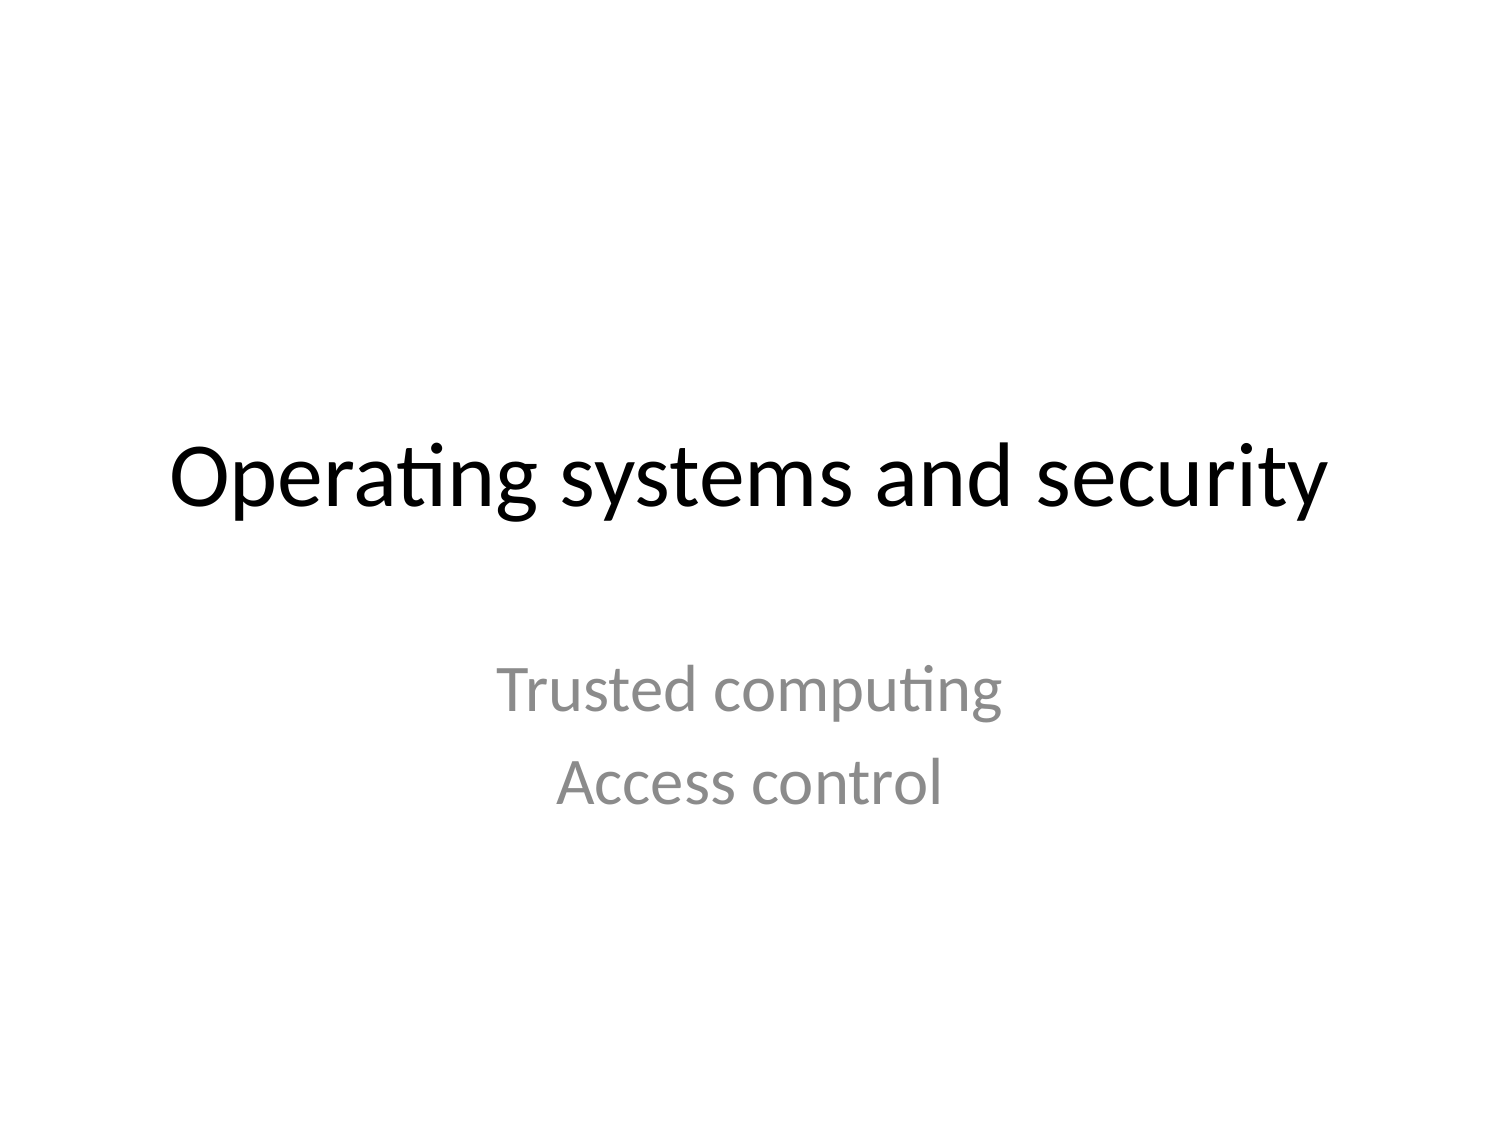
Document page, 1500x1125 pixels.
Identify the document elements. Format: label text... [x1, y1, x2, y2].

title Operating systems and security [112, 349, 1388, 591]
subtitle Trusted computing Access control [225, 637, 1275, 925]
